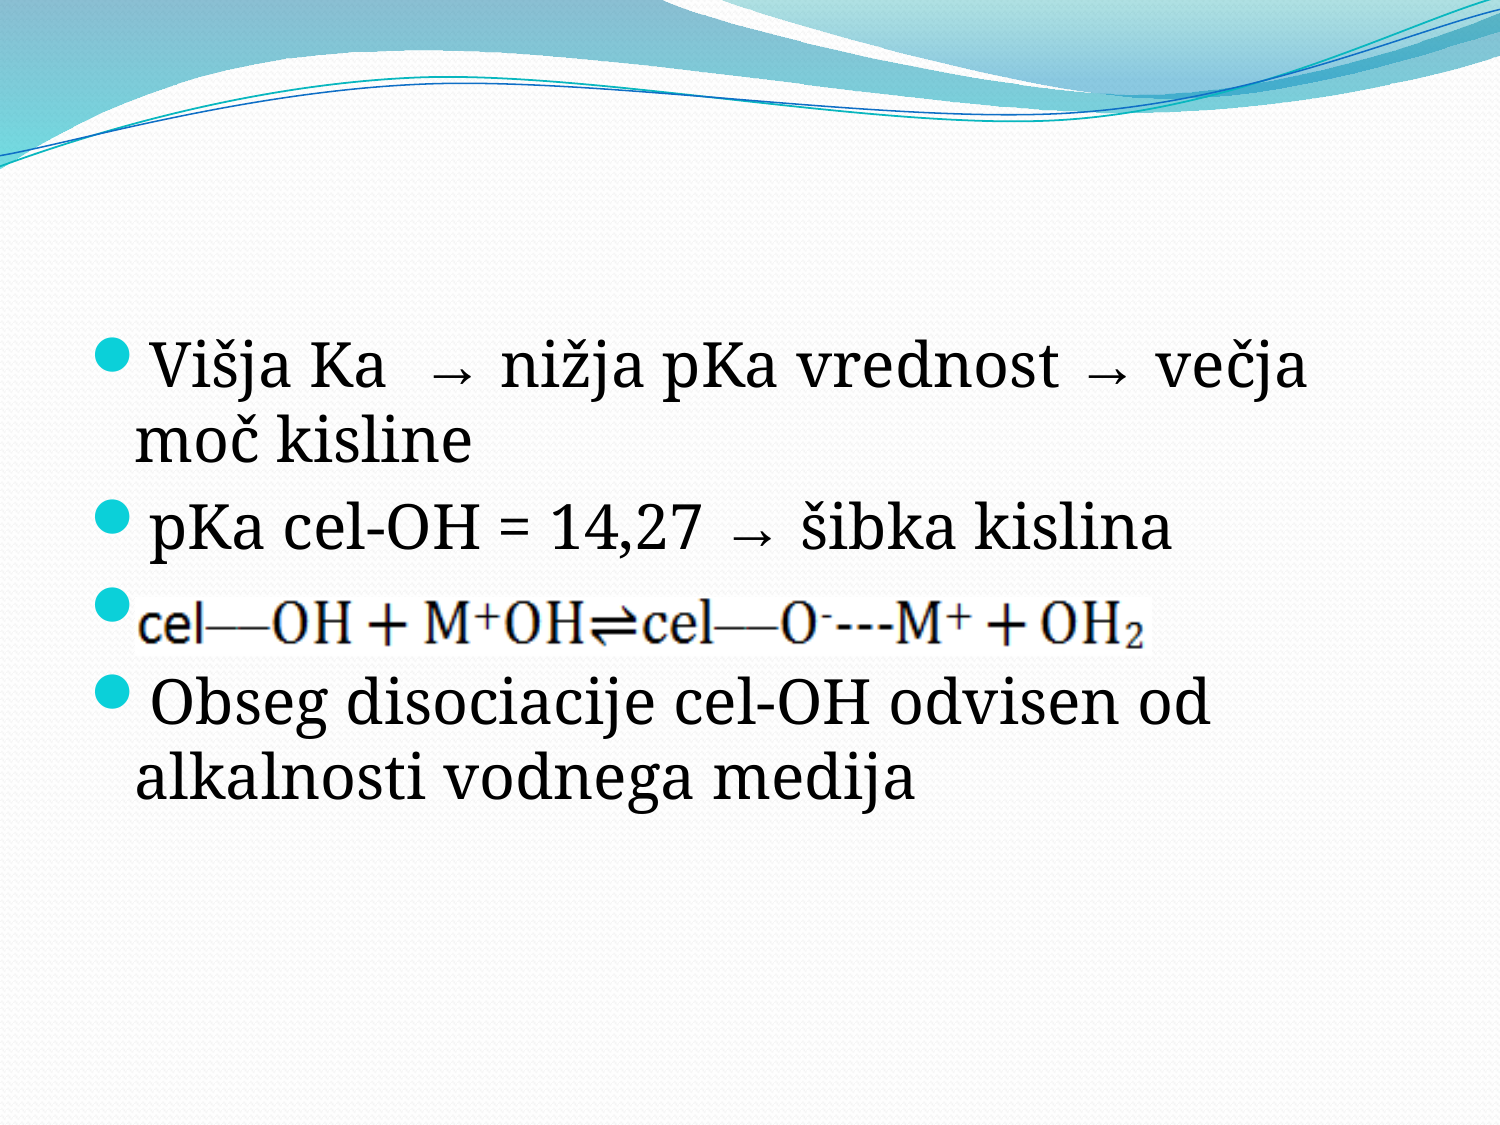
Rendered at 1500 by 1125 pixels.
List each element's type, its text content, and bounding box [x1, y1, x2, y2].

picture [135, 597, 1152, 656]
list Višja Ka → nižja pKa vrednost → večja moč kisline pKa cel-OH = 14,27 → šibka kislina Obseg disociacije cel-OH odvisen od alkalnosti vodnega medija [74, 317, 1426, 1038]
table_cell 92 [128, 598, 1158, 667]
